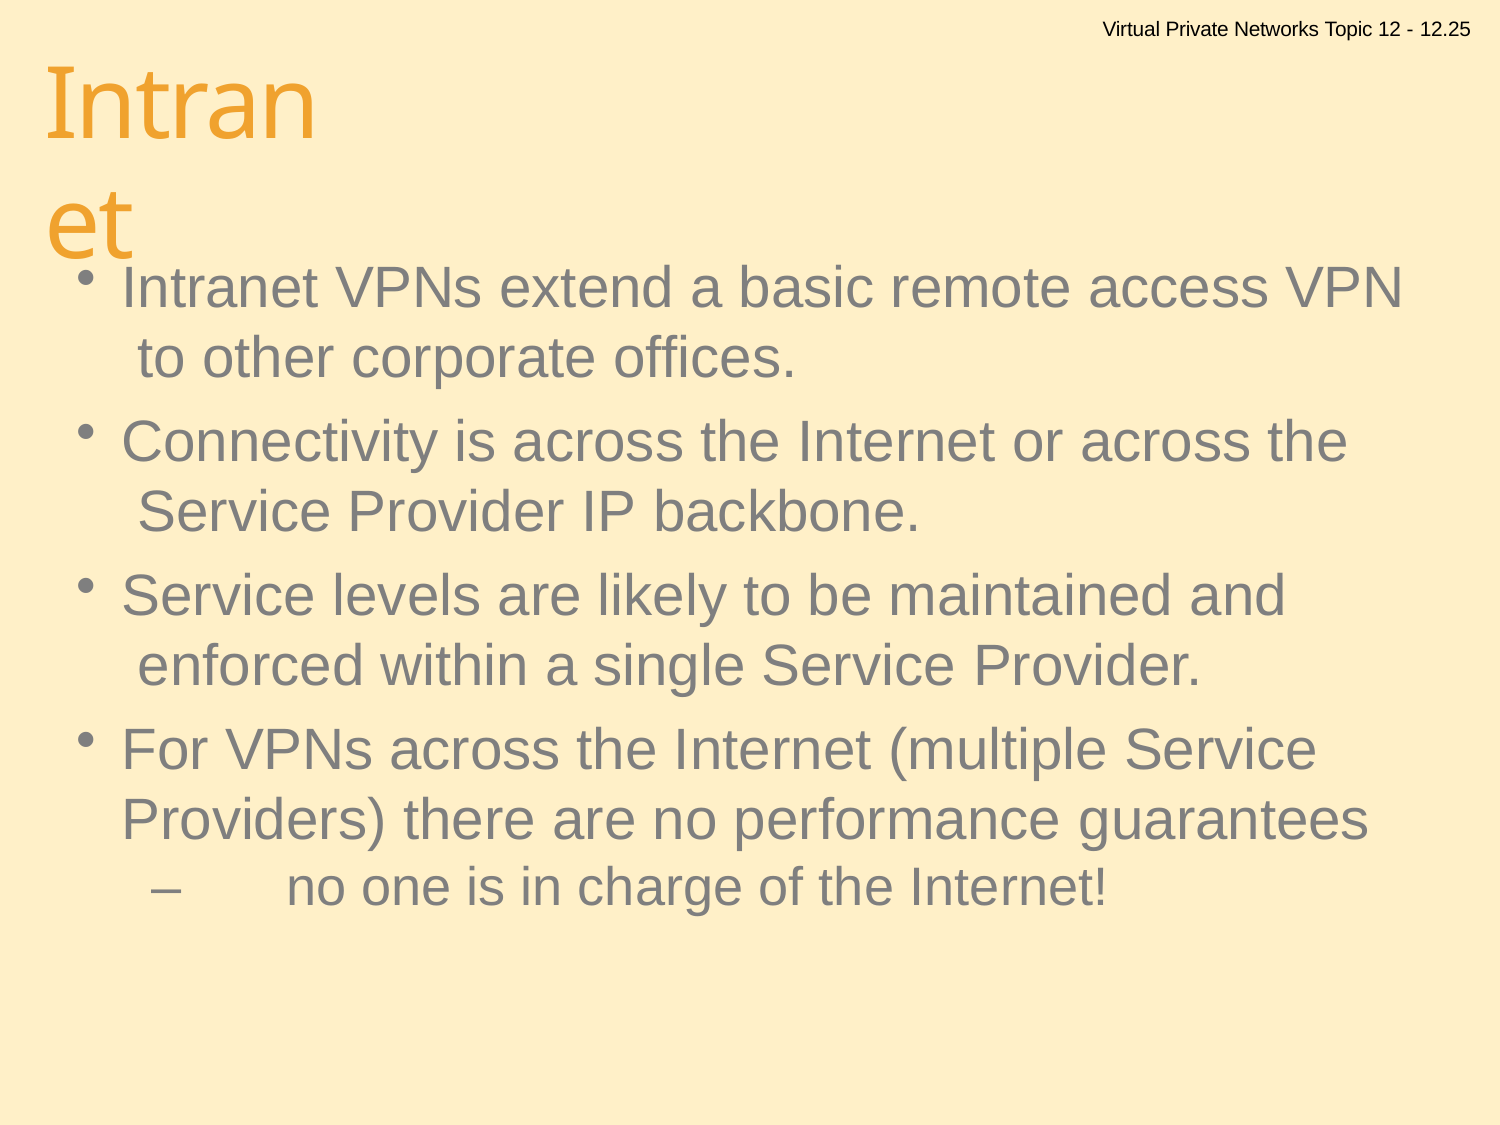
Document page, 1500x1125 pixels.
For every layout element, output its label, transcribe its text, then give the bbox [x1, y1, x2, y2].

text_box Intranet VPNs extend a basic remote access VPN to other corporate offices. Connectivity is across the Internet or across the Service Provider IP backbone. Service levels are likely to be maintained and enforced within a single Service Provider. For VPNs across the Internet (multiple Service Providers) there are no performance guarantees – no one is in charge of the Internet! [74, 247, 1412, 917]
text_box Virtual Private Networks Topic 12 - 12.25 [1100, 13, 1488, 41]
title Intranet [42, 36, 358, 279]
